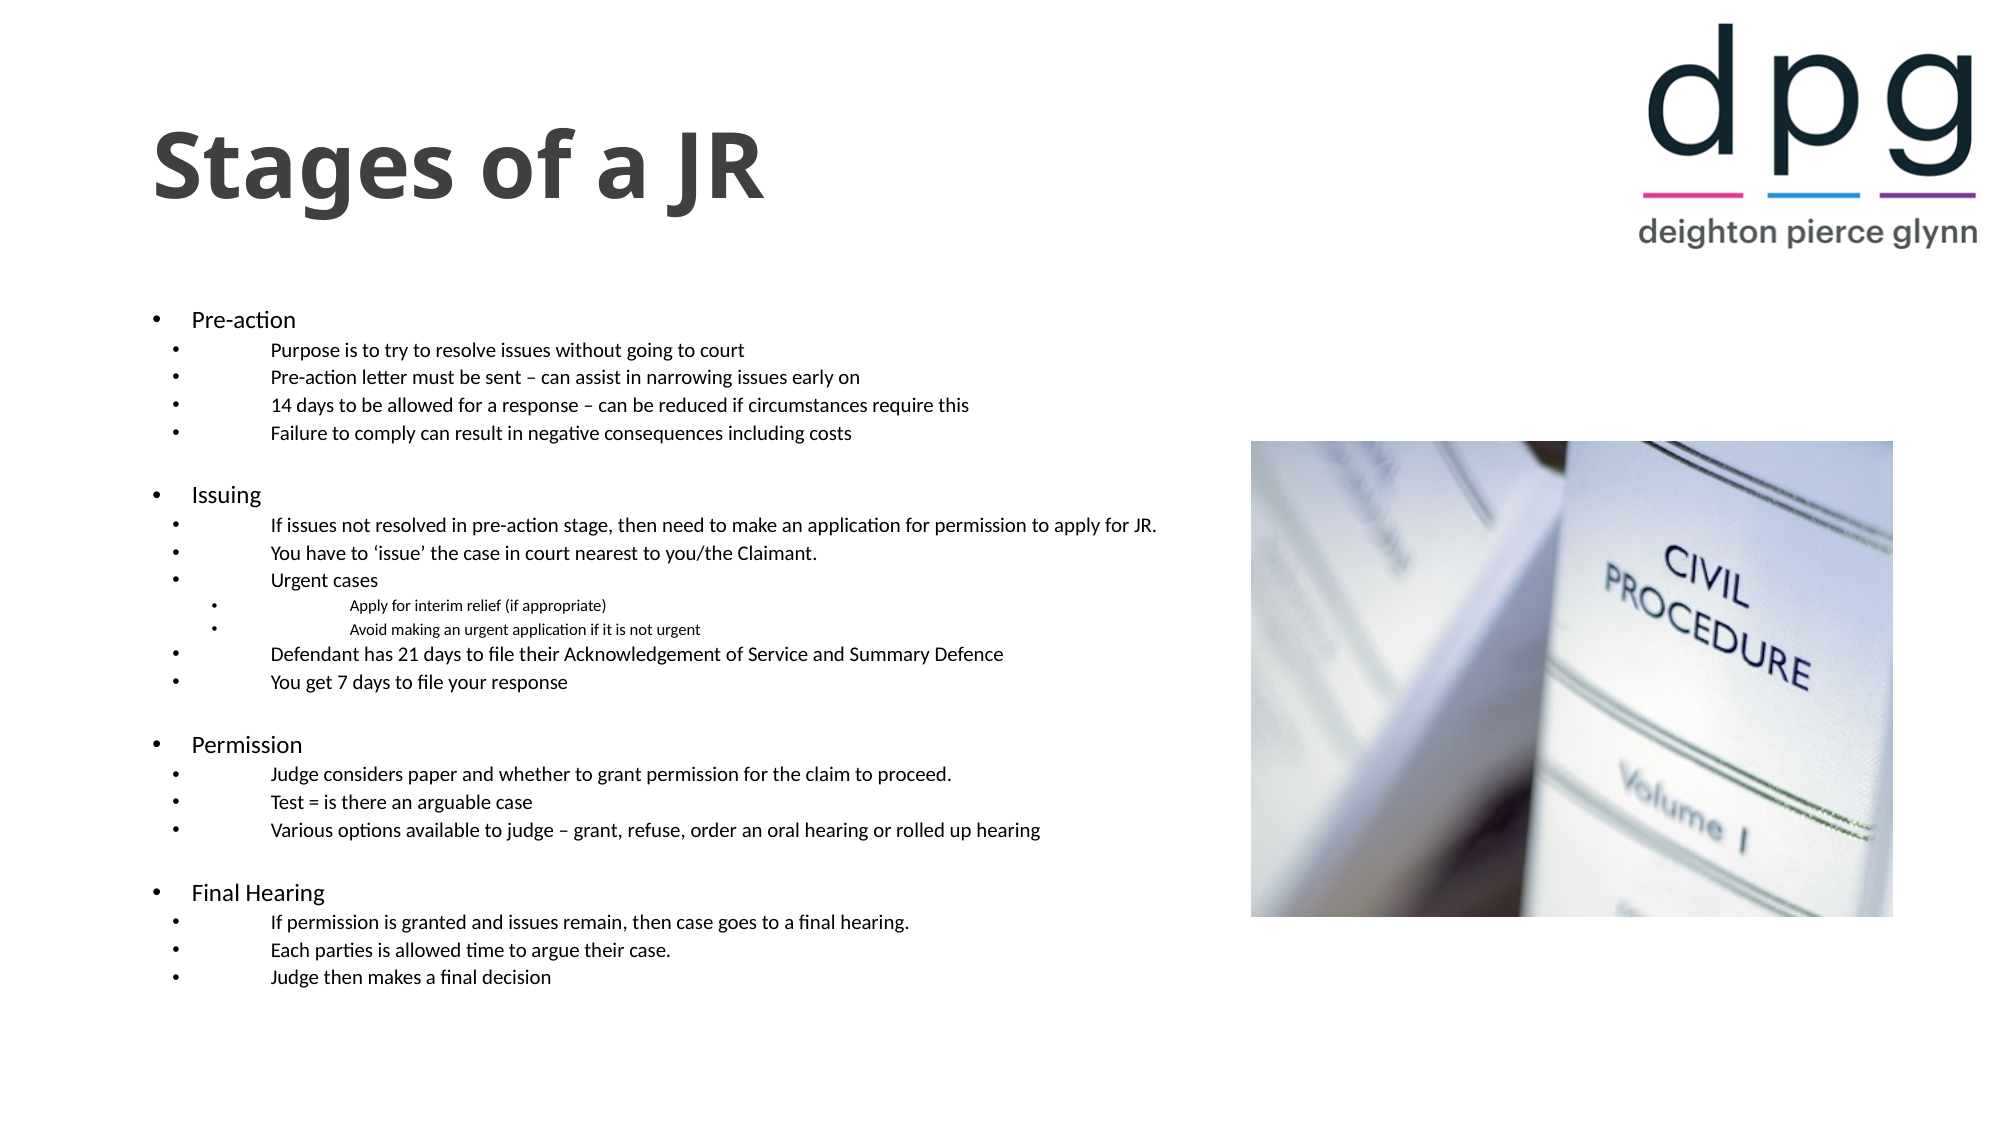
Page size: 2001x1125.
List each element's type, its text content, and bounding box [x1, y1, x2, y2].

picture [1251, 441, 1893, 917]
picture [1638, 0, 1987, 250]
title Stages of a JR [137, 59, 1863, 278]
list Pre-action Purpose is to try to resolve issues without going to court Pre-action letter must be sent – can assist in narrowing issues early on 14 days to be allowed for a response – can be reduced if circumstances require this Failure to comply can result in negative consequences including costs Issuing If issues not resolved in pre-action stage, then need to make an application for permission to apply for JR. You have to ‘issue’ the case in court nearest to you/the Claimant. Urgent cases Apply for interim relief (if appropriate) Avoid making an urgent application if it is not urgent Defendant has 21 days to file their Acknowledgement of Service and Summary Defence You get 7 days to file your response Permission Judge considers paper and whether to grant permission for the claim to proceed. Test = is there an arguable case Various options available to judge – grant, refuse, order an oral hearing or rolled up hearing Final Hearing If permission is granted and issues remain, then case goes to a final hearing. Each parties is allowed time to argue their case. Judge then makes a final decision [137, 299, 1183, 1014]
